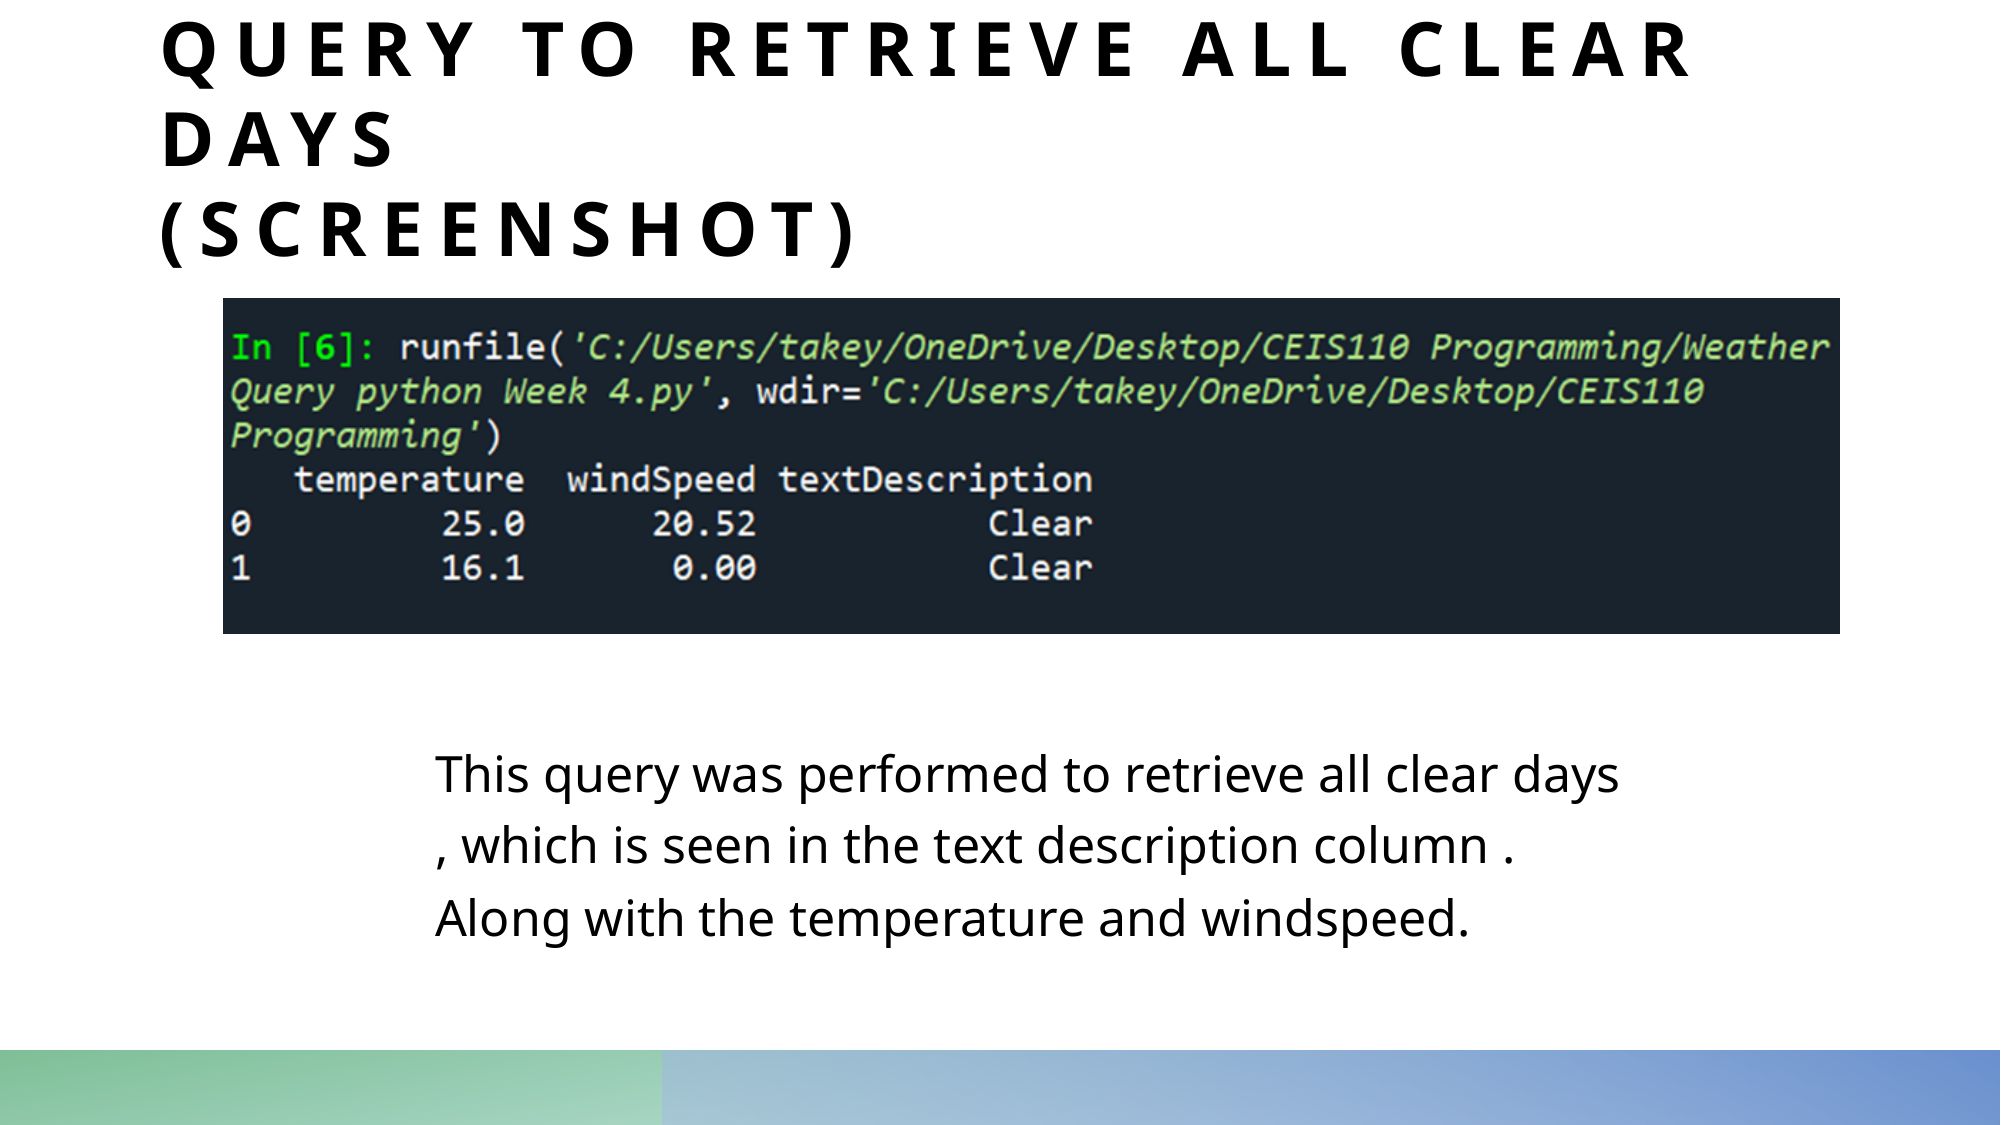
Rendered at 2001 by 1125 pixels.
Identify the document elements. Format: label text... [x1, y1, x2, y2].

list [223, 298, 1840, 634]
title Query to retrieve all clear days (Screenshot) [159, 68, 1840, 272]
list This query was performed to retrieve all clear days , which is seen in the text description column . Along with the temperature and windspeed. [435, 729, 1627, 989]
